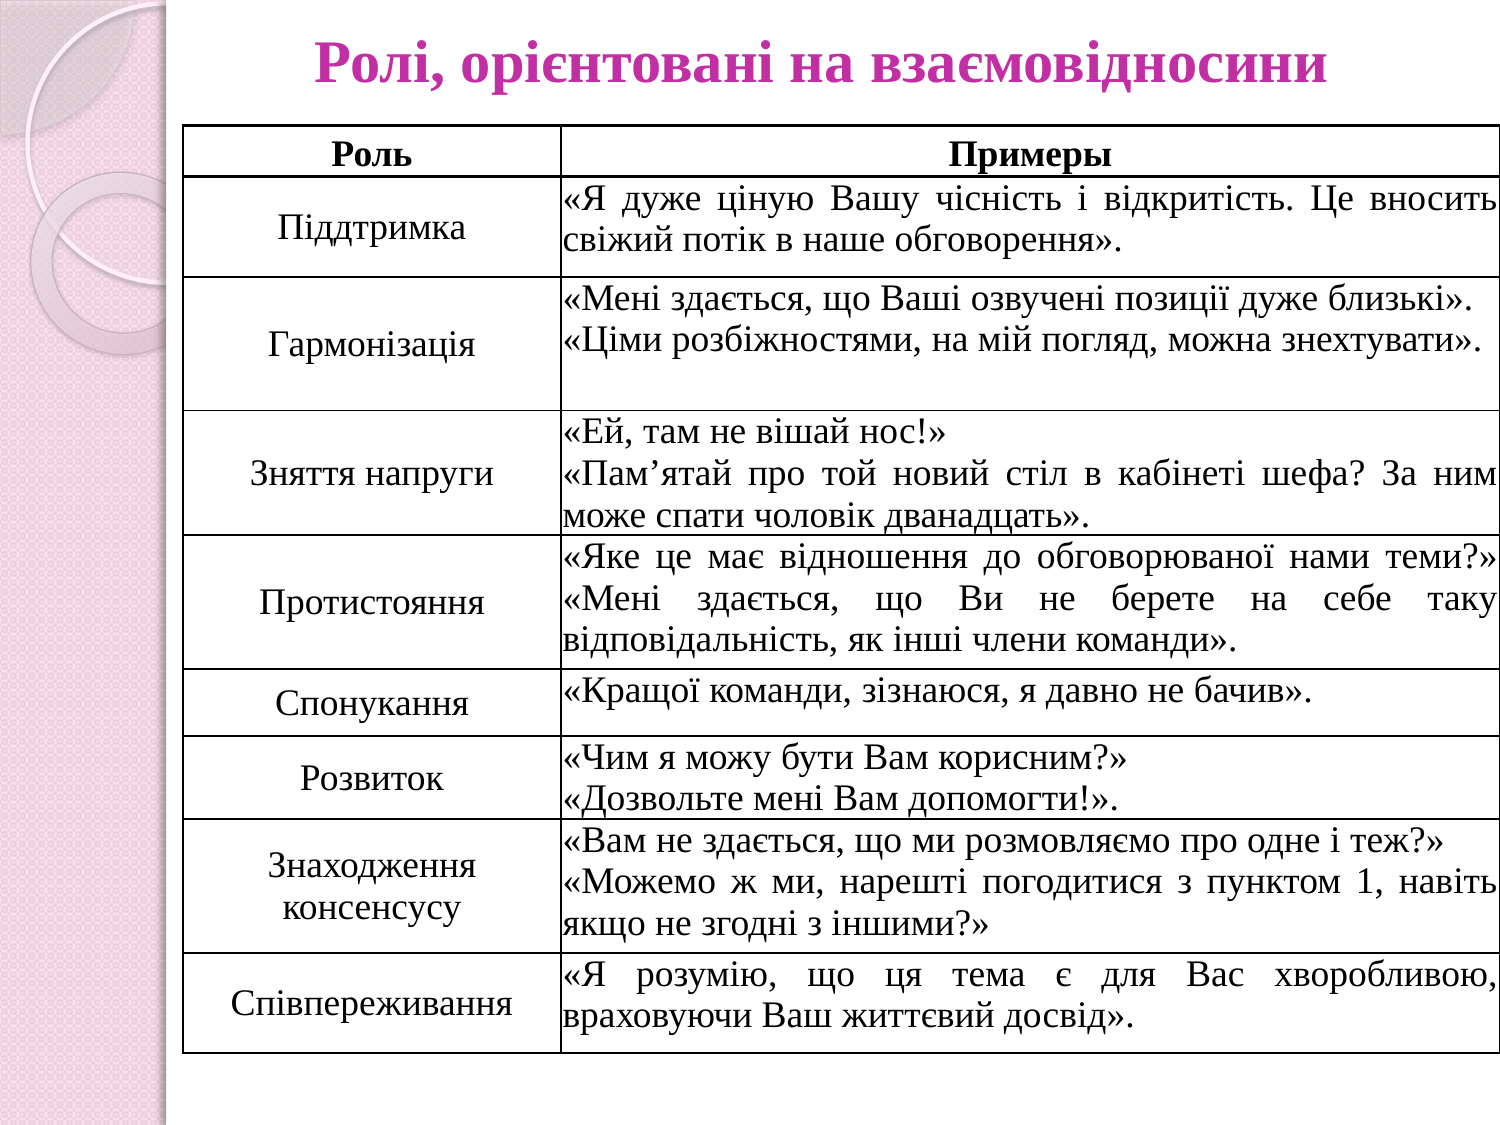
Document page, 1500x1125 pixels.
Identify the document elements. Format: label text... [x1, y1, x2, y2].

table_header Примеры [562, 127, 1499, 175]
table_cell «Мені здається, що Ваші озвучені позиції дуже близькі». «Ціми розбіжностями, на мій погляд, можна знехтувати». [562, 278, 1499, 410]
table_cell «Яке це має відношення до обговорюваної нами теми?» «Мені здається, що Ви не берете на себе таку відповідальність, як інші члени команди». [562, 536, 1499, 668]
table_cell Спонукання [184, 670, 560, 735]
table_cell Гармонізація [184, 278, 560, 410]
table_cell «Ей, там не вішай нос!» «Пам’ятай про той новий стіл в кабінеті шефа? За ним може спати чоловік дванадцать». [562, 411, 1499, 534]
table_cell Зняття напруги [184, 411, 560, 534]
table_cell Розвиток [184, 737, 560, 818]
title Ролі, орієнтовані на взаємовідносини [159, 42, 1500, 147]
table_cell Знаходження консенсусу [184, 820, 560, 952]
table_cell «Чим я можу бути Вам корисним?» «Дозвольте мені Вам допомогти!». [562, 737, 1499, 818]
table_cell «Вам не здається, що ми розмовляємо про одне і теж?» «Можемо ж ми, нарешті погодитися з пунктом 1, навіть якщо не згодні з іншими?» [562, 820, 1499, 952]
table_cell Протистояння [184, 536, 560, 668]
table_cell Співпереживання [184, 954, 560, 1052]
table_header Роль [184, 127, 560, 175]
table_cell «Я дуже ціную Вашу чісність і відкритість. Це вносить свіжий потік в наше обговорення». [562, 178, 1499, 276]
table_cell «Кращої команди, зізнаюся, я давно не бачив». [562, 670, 1499, 735]
table_cell «Я розумію, що ця тема є для Вас хворобливою, враховуючи Ваш життєвий досвід». [562, 954, 1499, 1052]
table_cell Піддтримка [184, 178, 560, 276]
